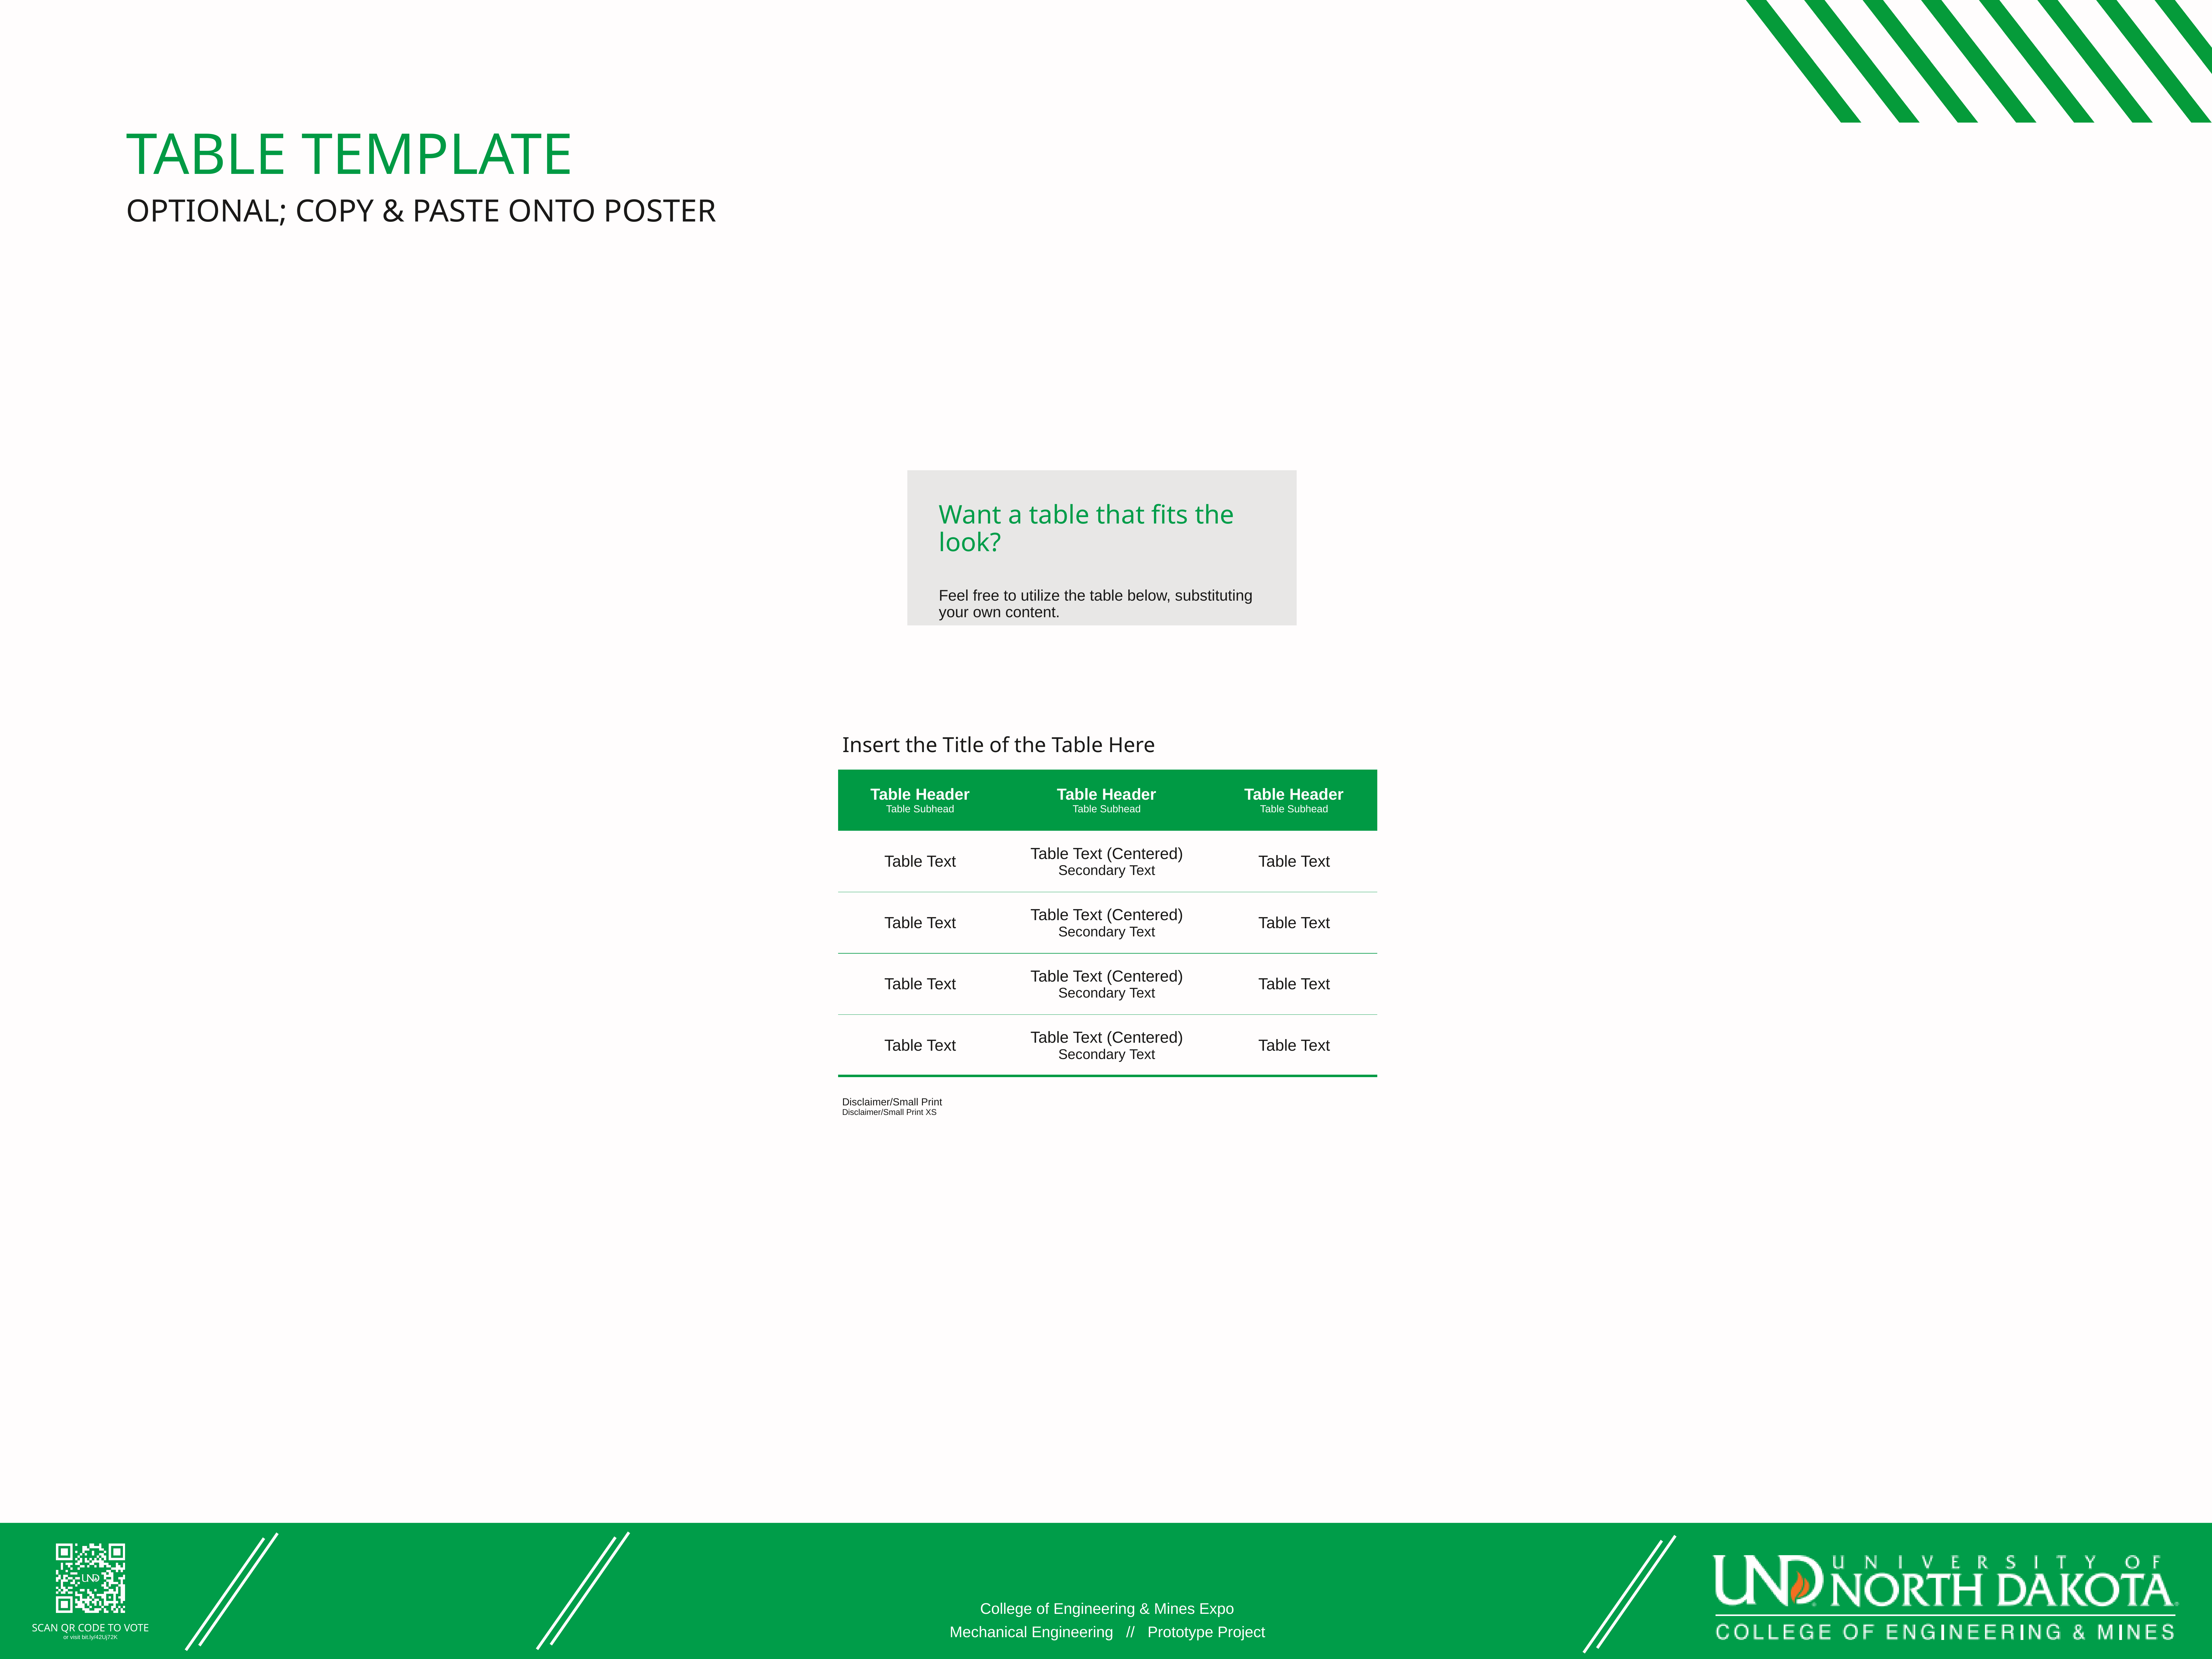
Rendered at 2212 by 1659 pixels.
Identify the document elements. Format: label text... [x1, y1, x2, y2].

picture [1583, 1535, 1677, 1653]
picture [1746, 0, 2212, 123]
table_cell Table Text [838, 831, 1002, 892]
table_cell Table Text (Centered) Secondary Text [1002, 892, 1211, 953]
table_cell Table Text [838, 954, 1002, 1014]
table_cell Table Text [838, 1015, 1002, 1075]
table_cell Table Text [1211, 1015, 1377, 1075]
table_cell Table Text [838, 892, 1002, 953]
title TABLE TEMPLATE [121, 123, 1746, 186]
table_cell Table Text (Centered) Secondary Text [1002, 954, 1211, 1014]
picture [185, 1532, 279, 1651]
text_box [907, 470, 1297, 626]
text_box Want a table that fits the look? Feel free to utilize the table below, substituting your own content. [932, 499, 1280, 641]
table_header Table Header Table Subhead [1211, 770, 1377, 831]
table_cell Table Text [1211, 831, 1377, 892]
table_cell Table Text [1211, 892, 1377, 953]
table_cell Table Text (Centered) Secondary Text [1002, 831, 1211, 892]
text_box Insert the Title of the Table Here [838, 729, 1377, 759]
table_header Table Header Table Subhead [838, 770, 1002, 831]
table_cell Table Text (Centered) Secondary Text [1002, 1015, 1211, 1075]
picture [536, 1532, 630, 1650]
table_cell Table Text [1211, 954, 1377, 1014]
list OPTIONAL; COPY & PASTE ONTO POSTER [121, 193, 2094, 246]
table_header Table Header Table Subhead [1002, 770, 1211, 831]
table_cell Disclaimer/Small Print Disclaimer/Small Print XS [838, 1077, 1377, 1137]
